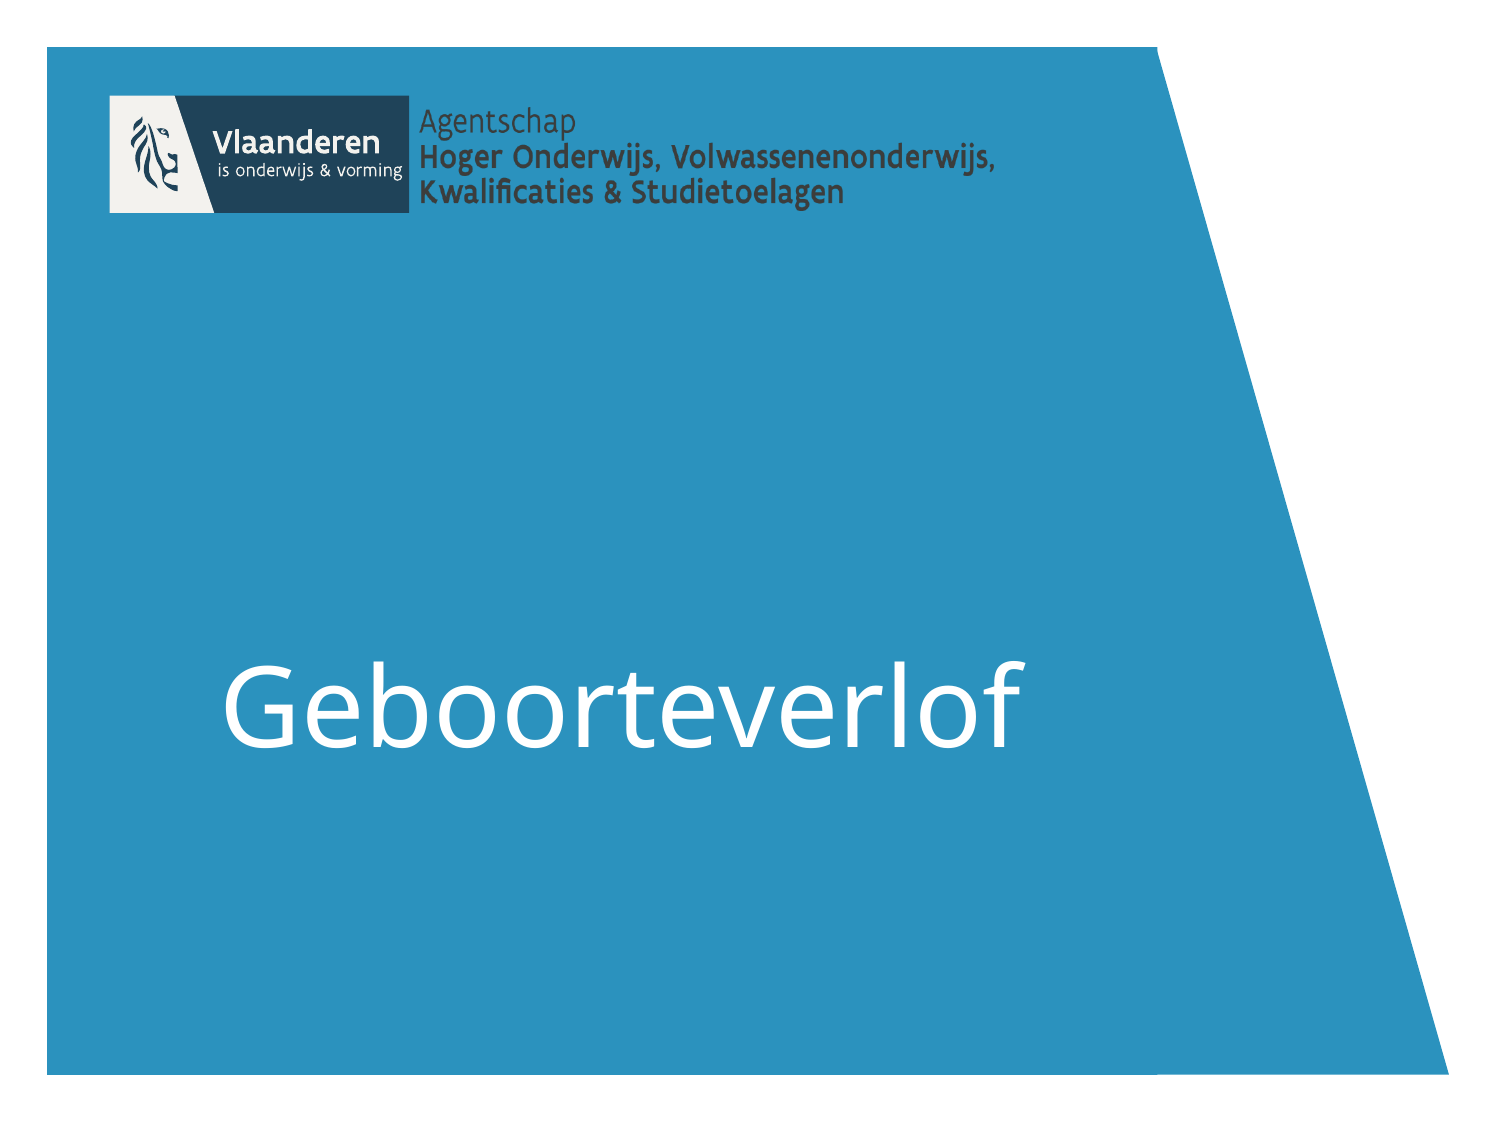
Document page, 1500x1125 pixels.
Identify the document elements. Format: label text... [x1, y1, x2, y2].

picture [419, 107, 994, 211]
title Geboorteverlof [219, 510, 1306, 770]
